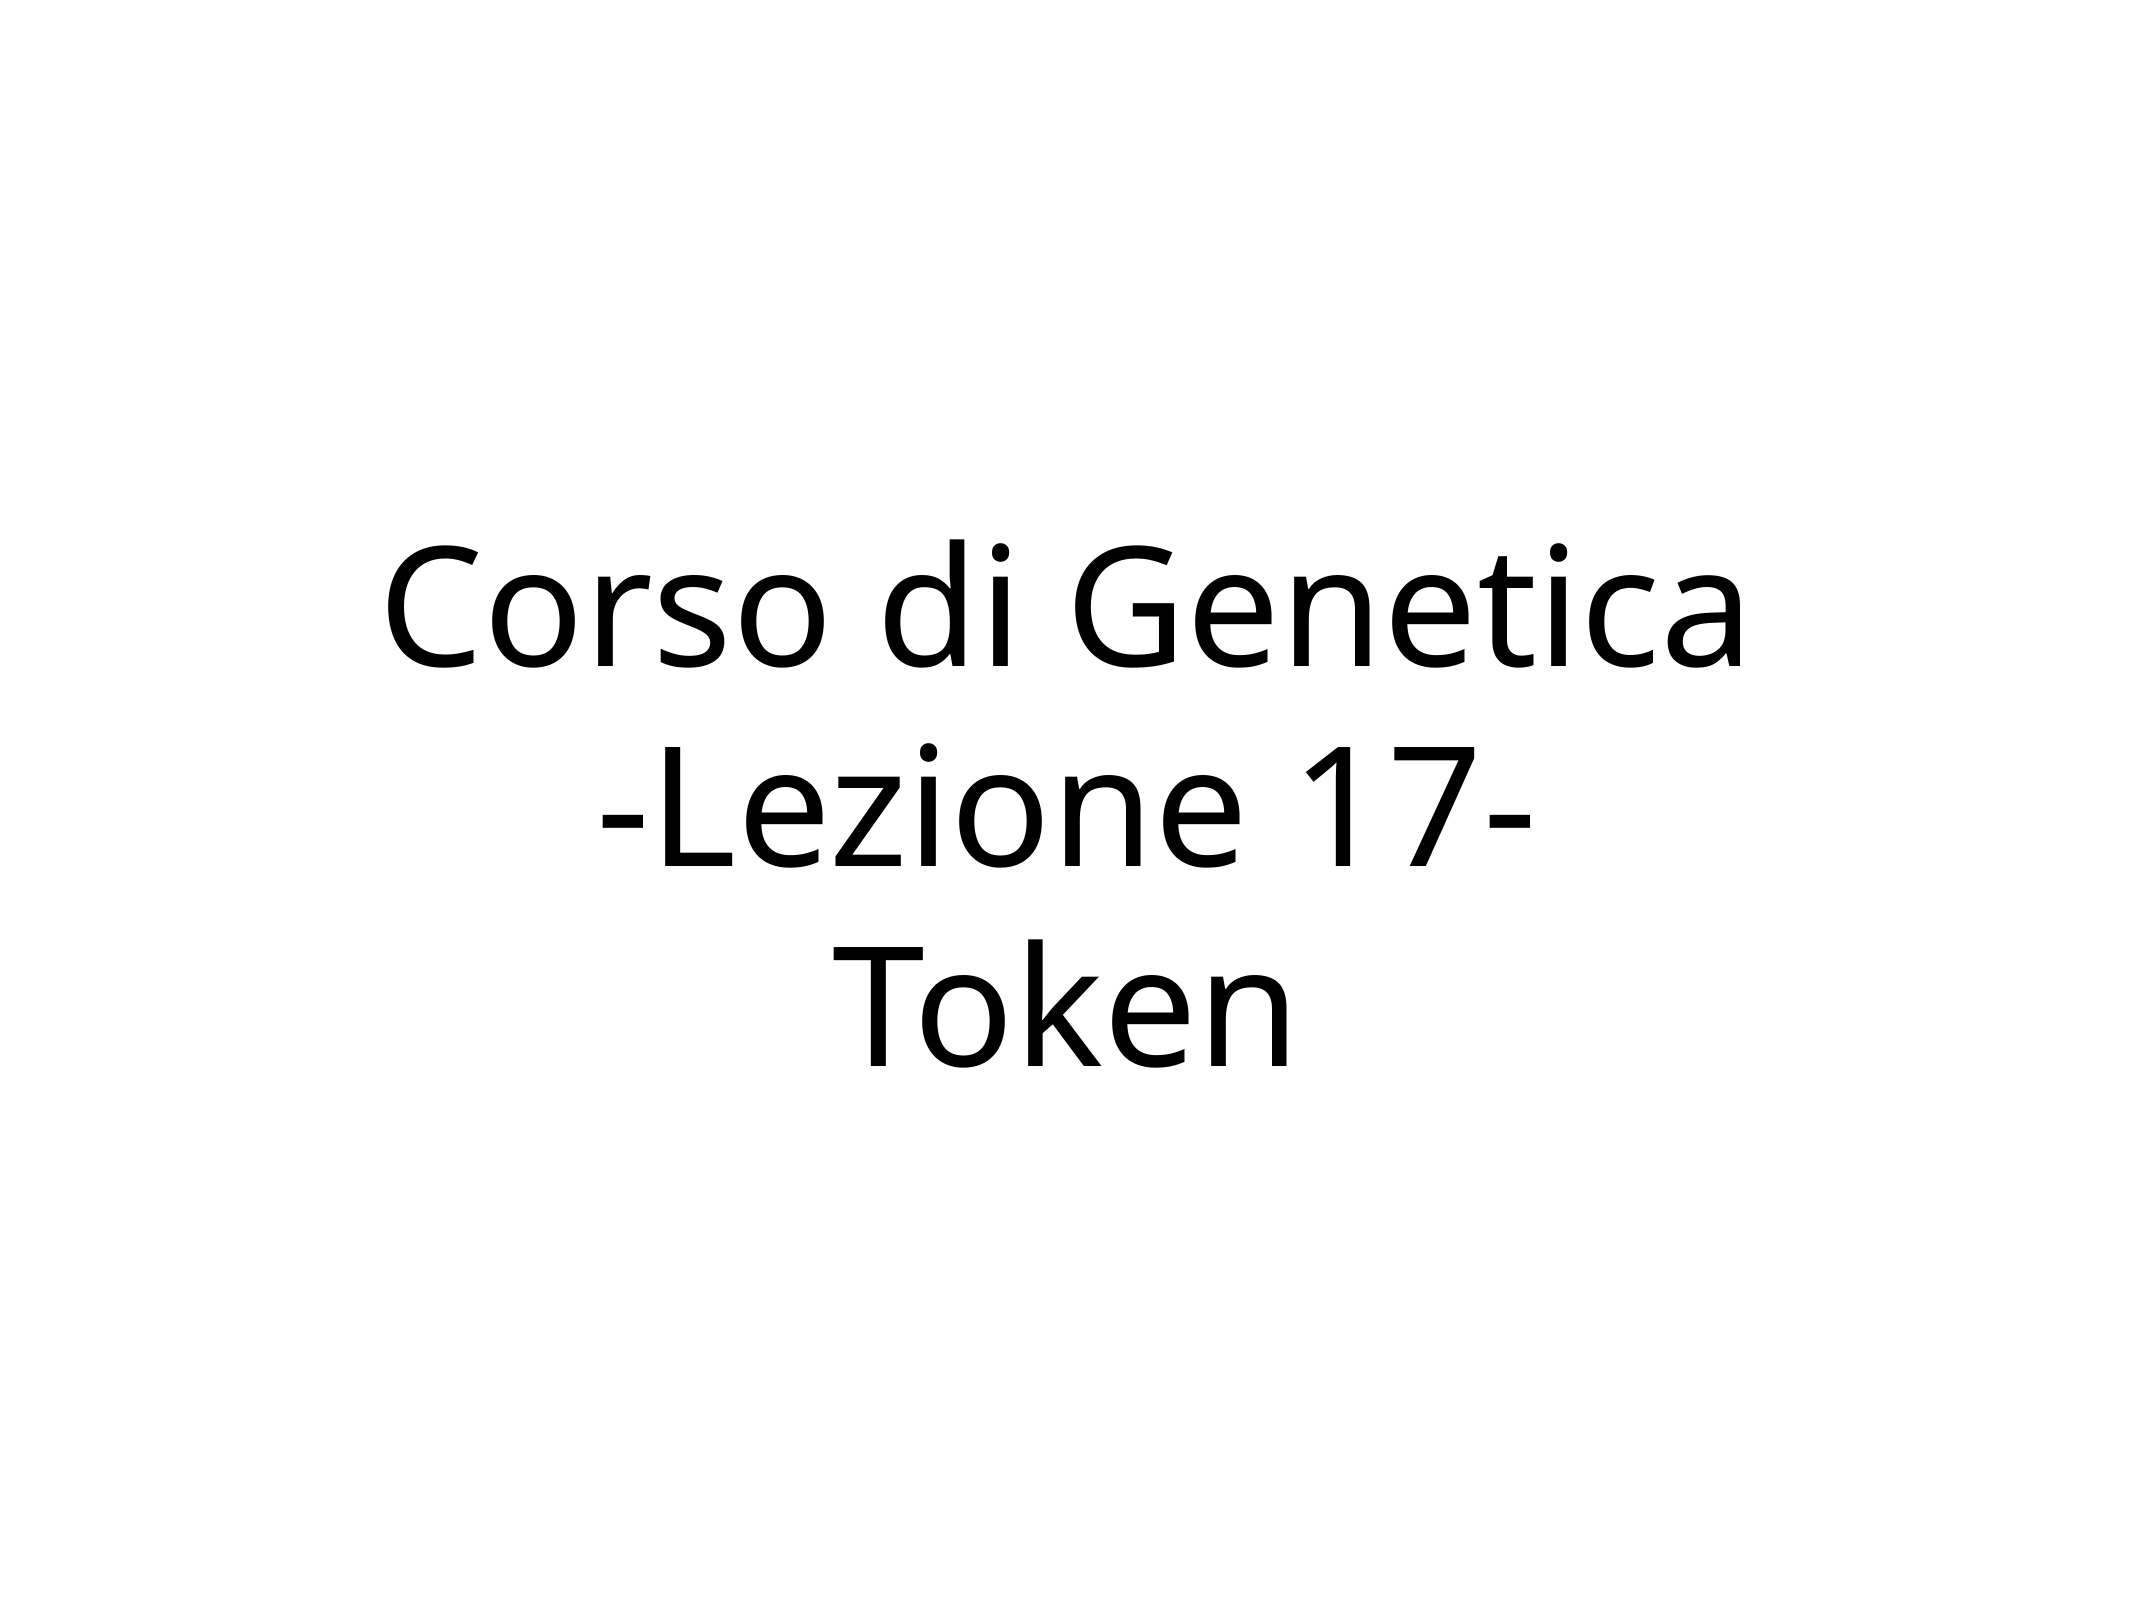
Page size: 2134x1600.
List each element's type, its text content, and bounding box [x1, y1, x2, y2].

title Corso di Genetica -Lezione 17- Token [176, 486, 1957, 1113]
